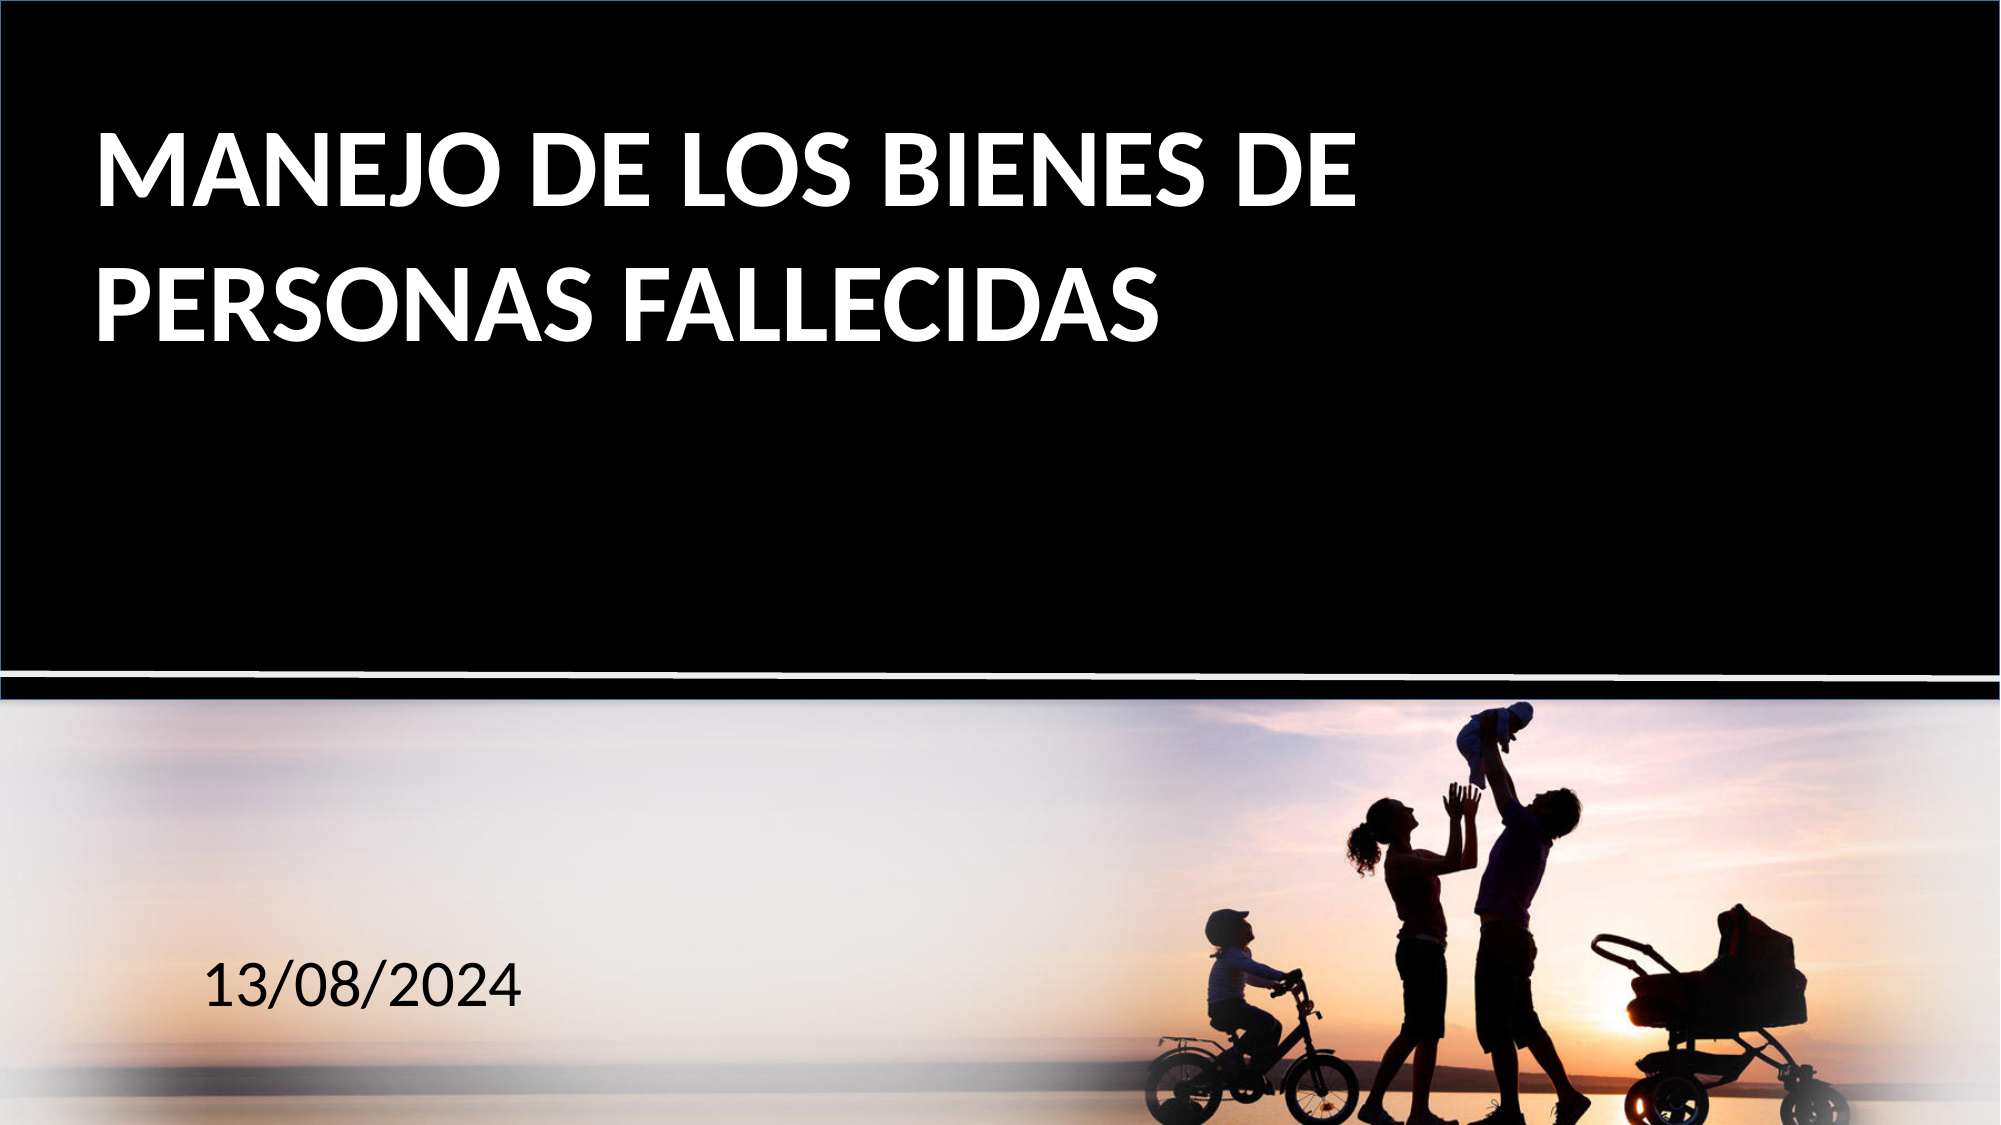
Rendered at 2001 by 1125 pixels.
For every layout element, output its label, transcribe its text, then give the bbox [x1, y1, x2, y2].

text_box MANEJO DE LOS BIENES DE PERSONAS FALLECIDAS [79, 86, 1960, 372]
picture [0, 700, 2000, 1125]
text_box [0, 679, 2000, 700]
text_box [0, 673, 2000, 679]
text_box [0, 0, 2000, 673]
